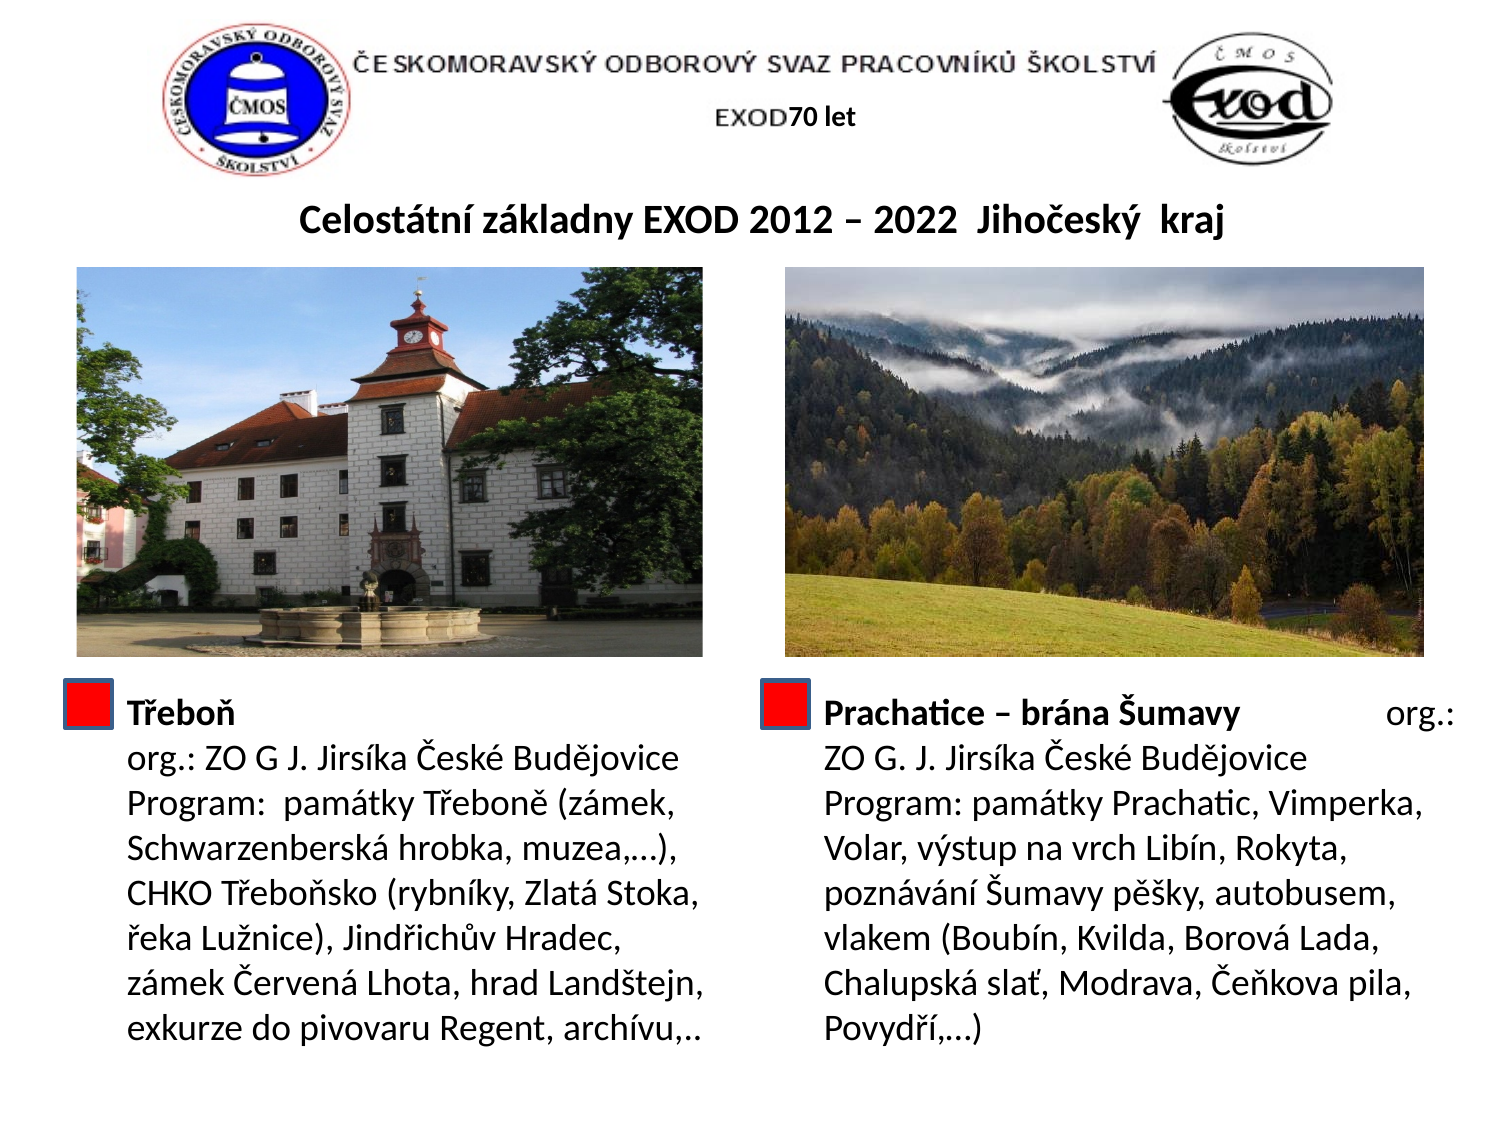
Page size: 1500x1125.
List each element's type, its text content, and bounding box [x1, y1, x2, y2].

text_box Prachatice – brána Šumavy org.: ZO G. J. Jirsíka České Budějovice Program: památky Prachatic, Vimperka, Volar, výstup na vrch Libín, Rokyta, poznávání Šumavy pěšky, autobusem, vlakem (Boubín, Kvilda, Borová Lada, Chalupská slať, Modrava, Čeňkova pila, Povydří,…) [809, 680, 1471, 1056]
picture [147, 18, 1365, 185]
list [785, 266, 1424, 658]
text_box Celostátní základny EXOD 2012 – 2022 Jihočeský kraj [265, 193, 1247, 250]
text_box Třeboň org.: ZO G J. Jirsíka České Budějovice Program: památky Třeboně (zámek, Schwarzenberská hrobka, muzea,…), CHKO Třeboňsko (rybníky, Zlatá Stoka, řeka Lužnice), Jindřichův Hradec, zámek Červená Lhota, hrad Landštejn, exkurze do pivovaru Regent, archívu,.. [112, 680, 727, 1056]
text_box [760, 678, 811, 730]
text_box [63, 678, 114, 730]
picture [76, 266, 703, 658]
